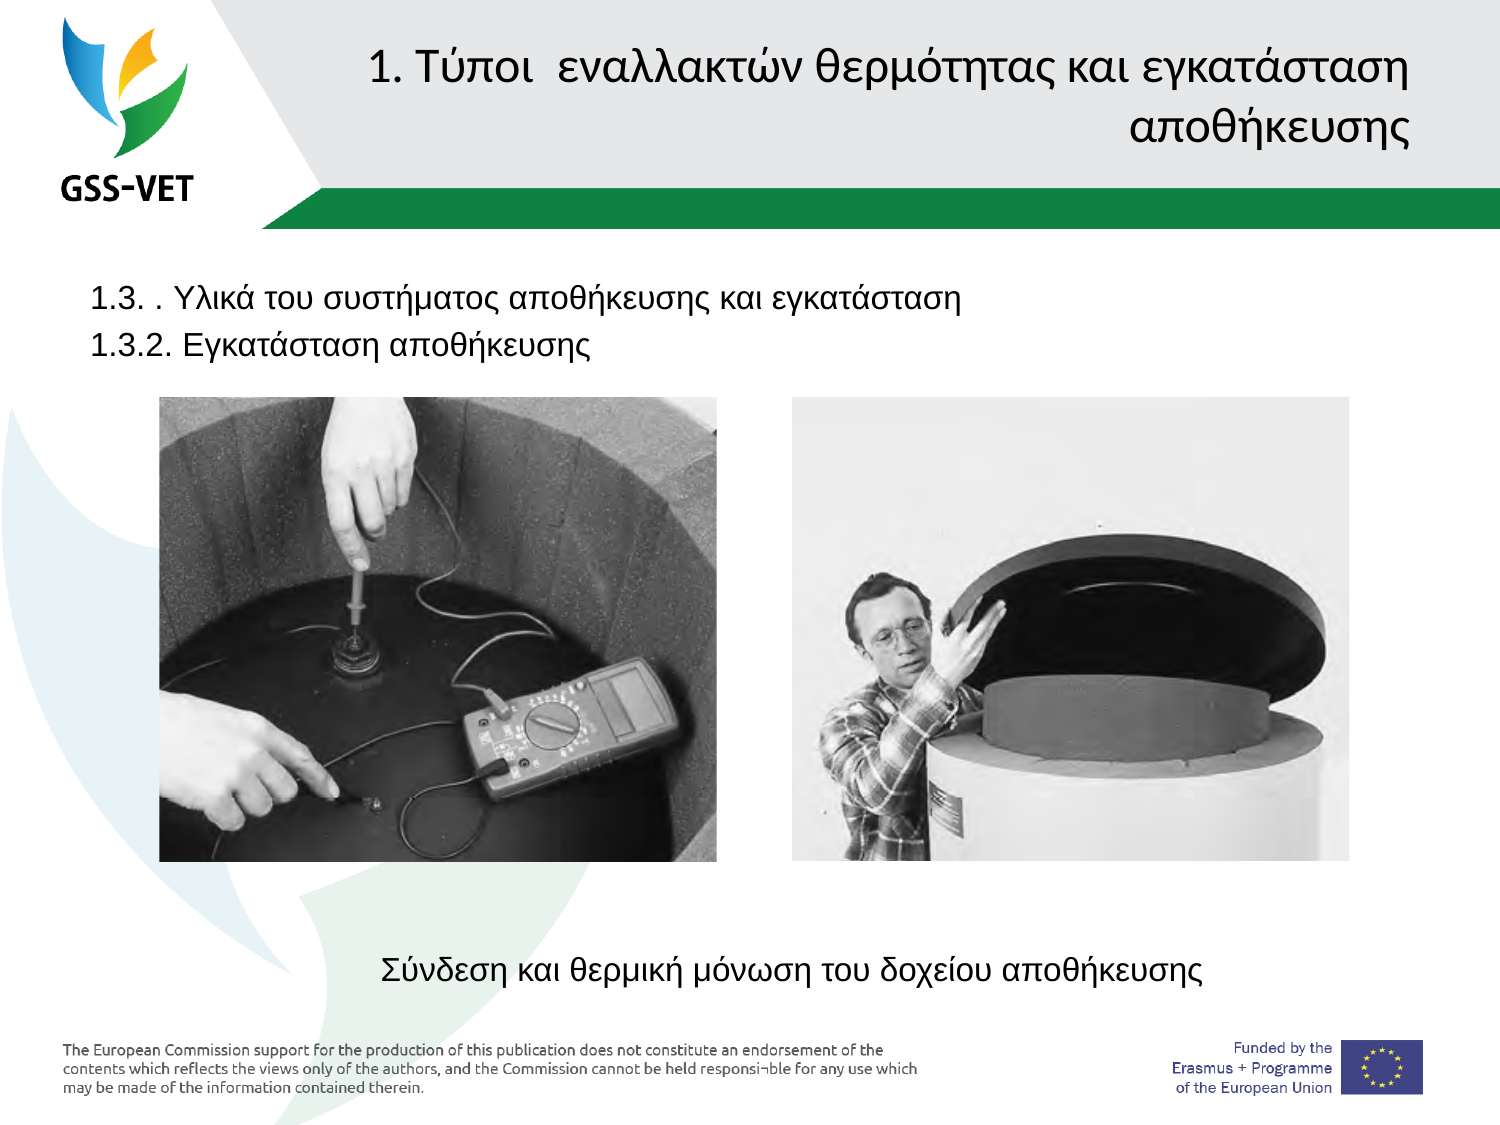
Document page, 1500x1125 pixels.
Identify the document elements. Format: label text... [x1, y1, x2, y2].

picture [0, 0, 1500, 1125]
title 1. Τύποι εναλλακτών θερμότητας και εγκατάσταση αποθήκευσης [324, 0, 1425, 185]
list 1.3. . Υλικά του συστήματος αποθήκευσης και εγκατάσταση 1.3.2. Εγκατάσταση αποθήκευσης [75, 268, 1425, 457]
text_box Σύνδεση και θερμική μόνωση του δοχείου αποθήκευσης [360, 940, 1235, 996]
